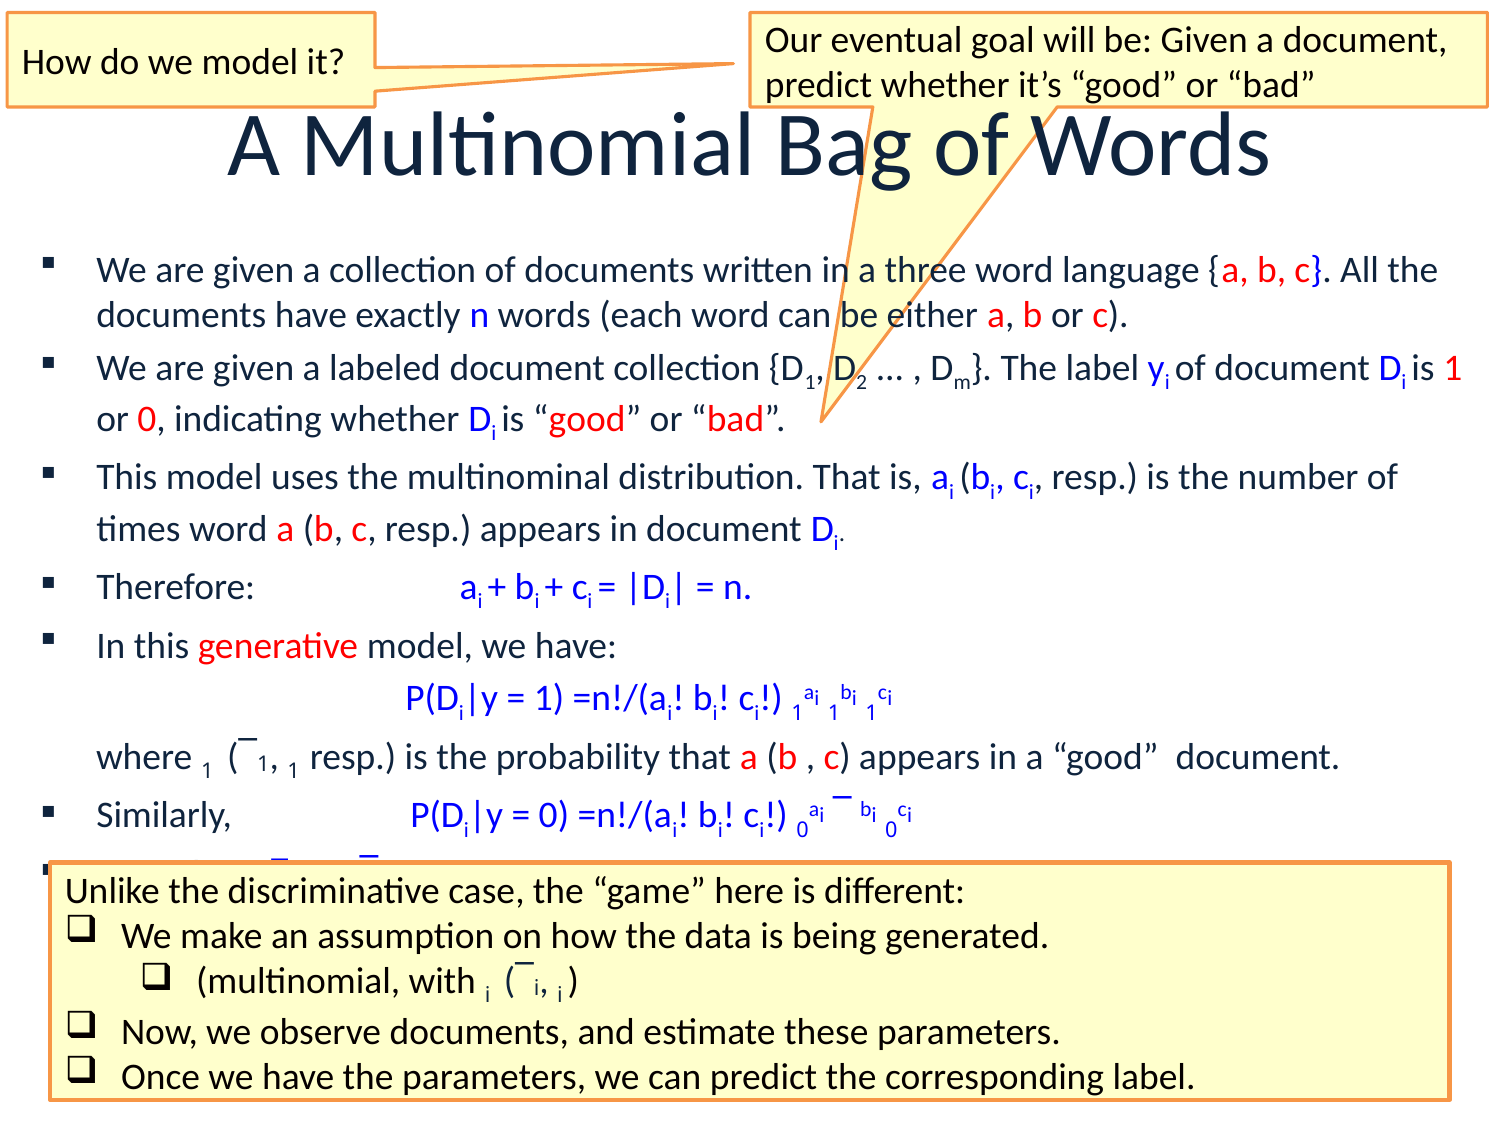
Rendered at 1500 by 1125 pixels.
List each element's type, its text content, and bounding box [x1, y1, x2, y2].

text_box Our eventual goal will be: Given a document, predict whether it’s “good” or “bad” [818, 233, 966, 424]
title A Multinomial Bag of Words [75, 45, 1425, 233]
picture [745, 520, 755, 530]
text_box Our eventual goal will be: Given a document, predict whether it’s “good” or “bad” [747, 10, 1490, 110]
text_box How do we model it? [5, 10, 736, 110]
